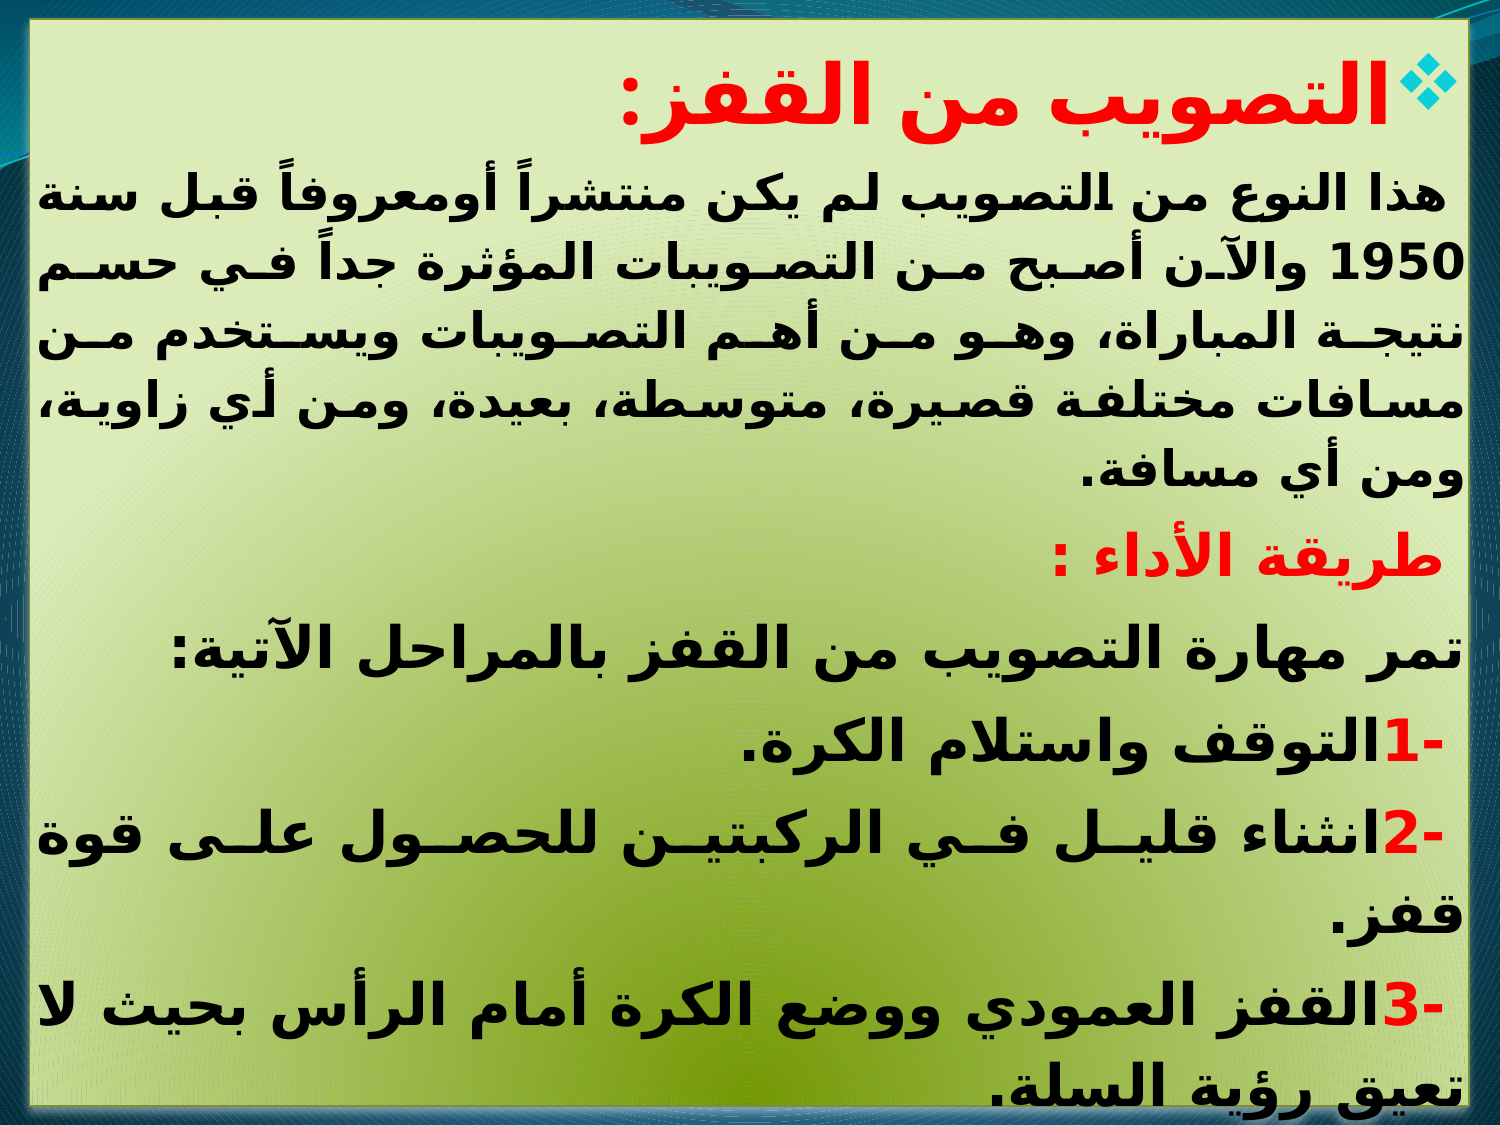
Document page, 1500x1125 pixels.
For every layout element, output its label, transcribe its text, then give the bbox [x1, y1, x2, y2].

subtitle التصويب من القفز: هذا النوع من التصويب لم يكن منتشراً أومعروفاً قبل سنة 1950 والآن أصبح من التصويبات المؤثرة جداً في حسم نتيجة المباراة، وهو من أهم التصويبات ويستخدم من مسافات مختلفة قصيرة، متوسطة، بعيدة، ومن أي زاوية، ومن أي مسافة. طريقة الأداء : تمر مهارة التصويب من القفز بالمراحل الآتية: -1التوقف واستلام الكرة. -2انثناء قليل في الركبتين للحصول على قوة قفز. -3القفز العمودي ووضع الكرة أمام الرأس بحيث لا تعيق رؤية السلة. -4يتم التصويب وهو في الهواء. -5متابعة التصويب باليد والرسغ بحيث يتابع حركة الكرة بثنيه للامام . -6الهبوط ويجب أن يكون في وضع متزن ودون الإندفاع للأمام. [29, 18, 1470, 1107]
